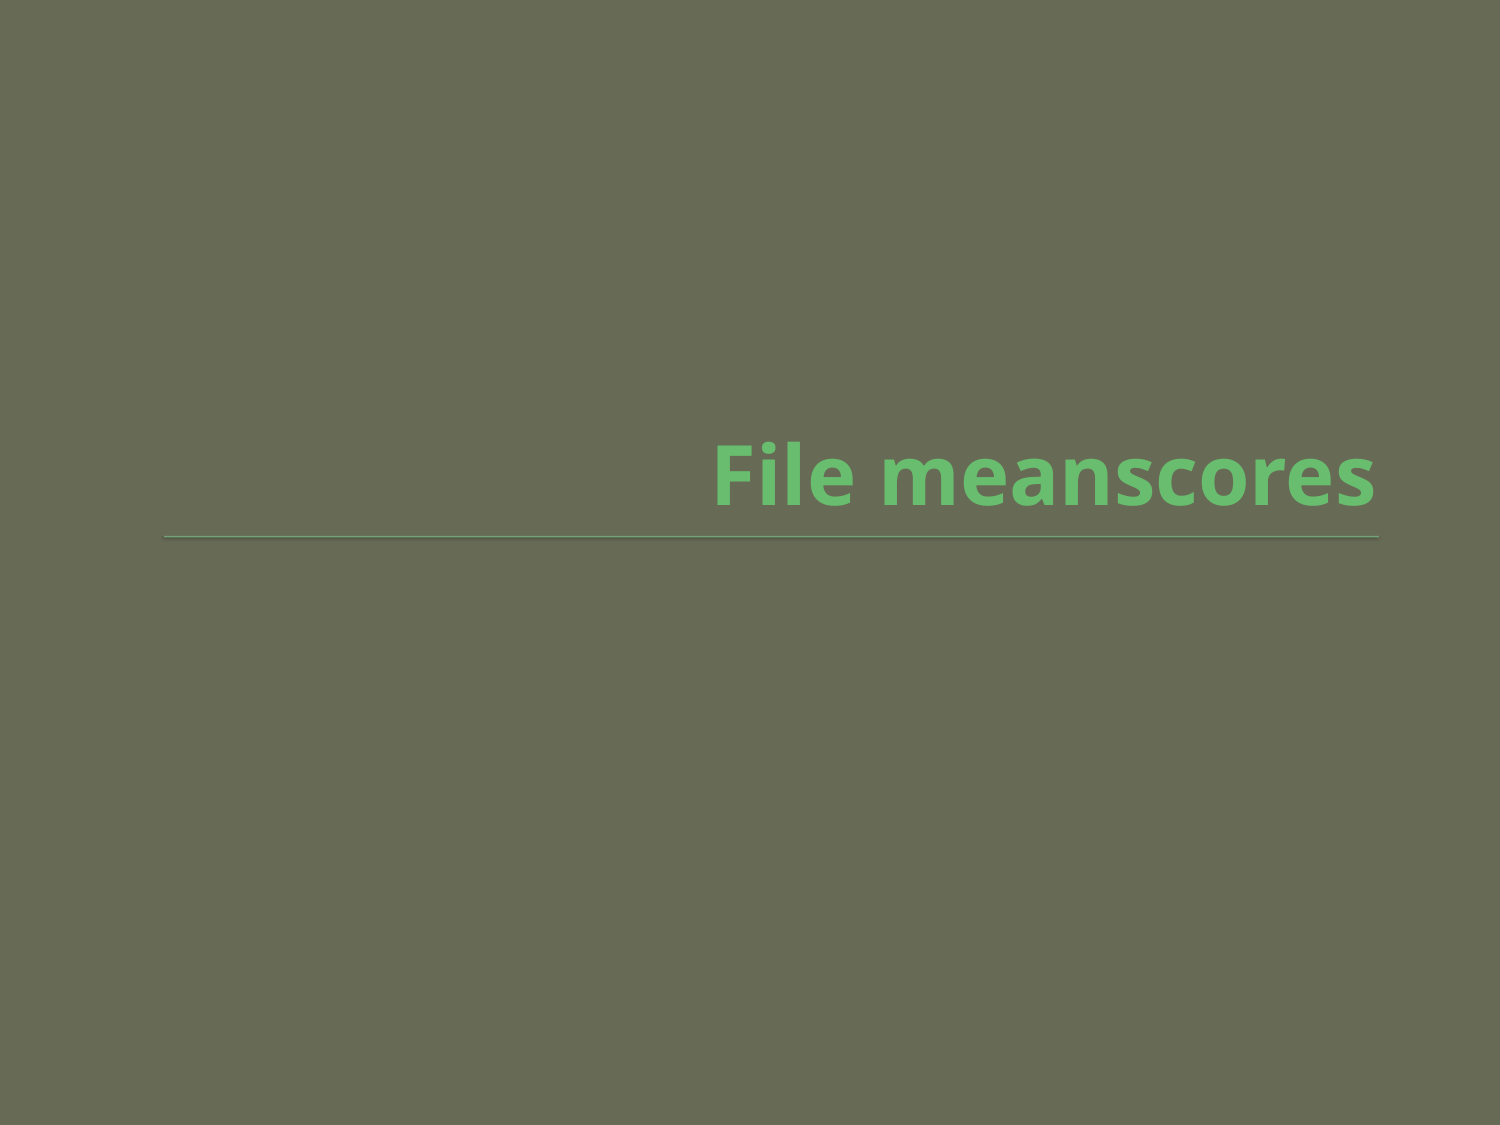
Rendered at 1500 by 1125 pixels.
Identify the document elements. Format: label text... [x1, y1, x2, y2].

title File meanscores [118, 81, 1394, 530]
